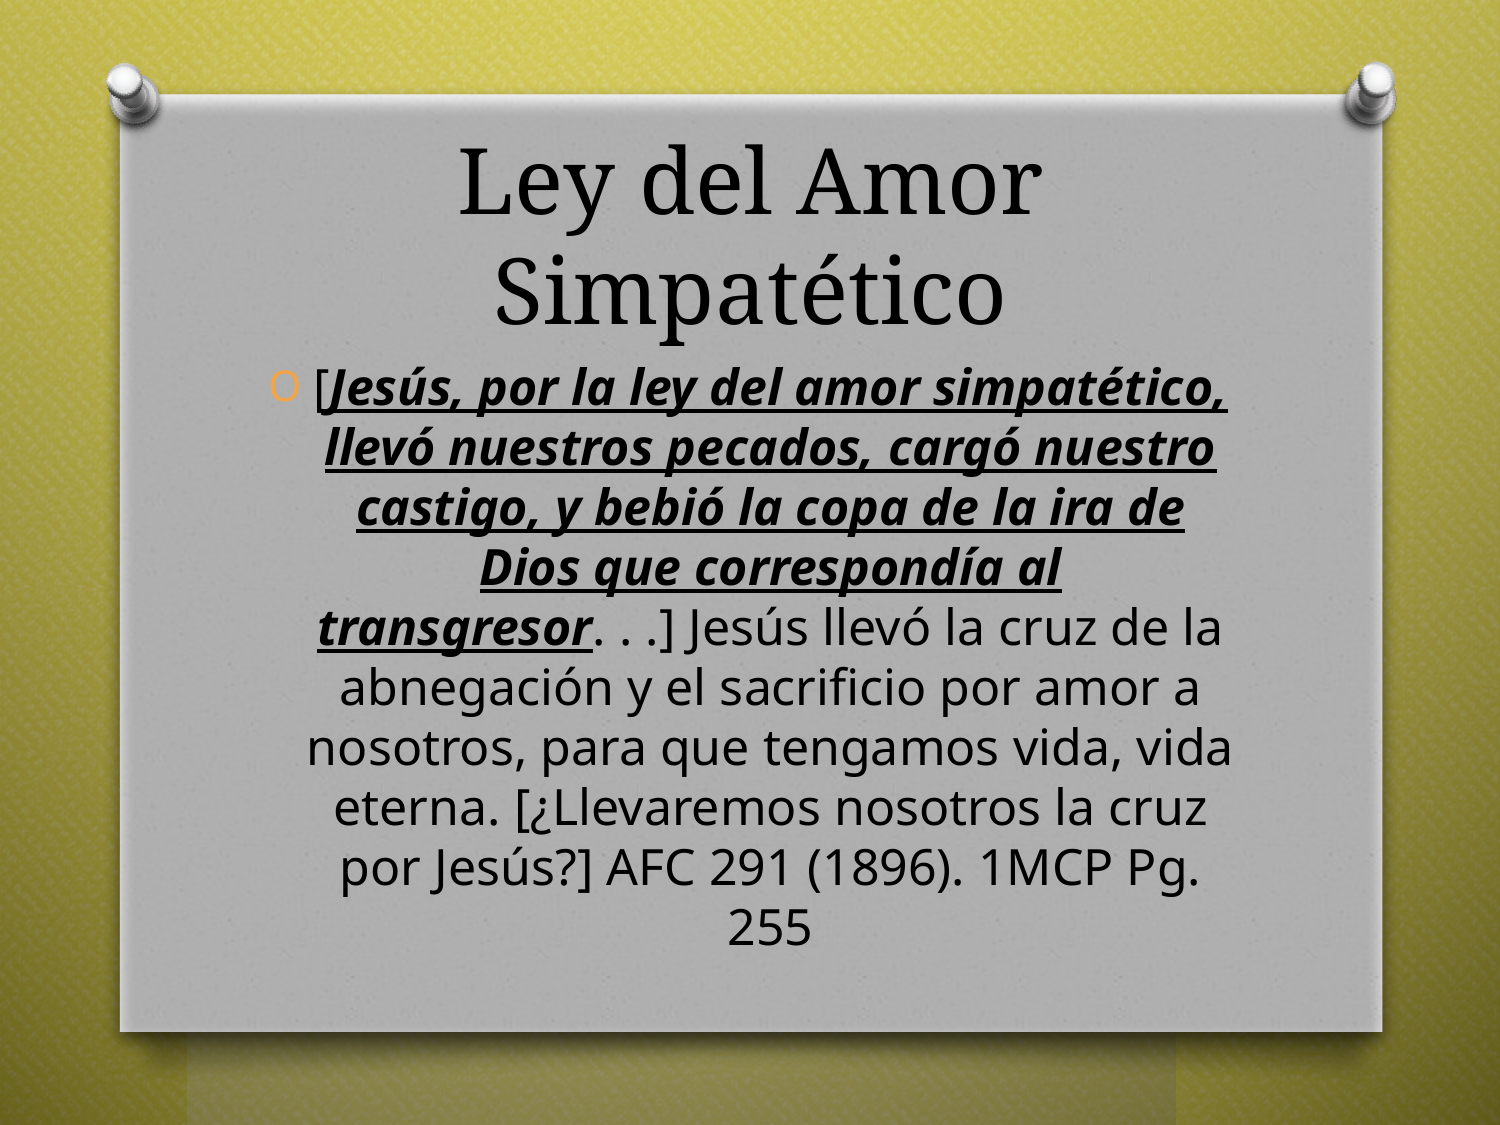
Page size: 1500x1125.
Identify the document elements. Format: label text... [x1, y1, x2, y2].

picture [1317, 35, 1439, 156]
title Ley del Amor Simpatético [179, 134, 1323, 332]
list [Jesús, por la ley del amor simpatético, llevó nuestros pecados, cargó nuestro castigo, y bebió la copa de la ira de Dios que correspondía al transgresor. . .] Jesús llevó la cruz de la abnegación y el sacrificio por amor a nosotros, para que tengamos vida, vida eterna. [¿Llevaremos nosotros la cruz por Jesús?] AFC 291 (1896). 1MCP Pg. 255 [240, 347, 1257, 939]
picture [75, 29, 198, 153]
